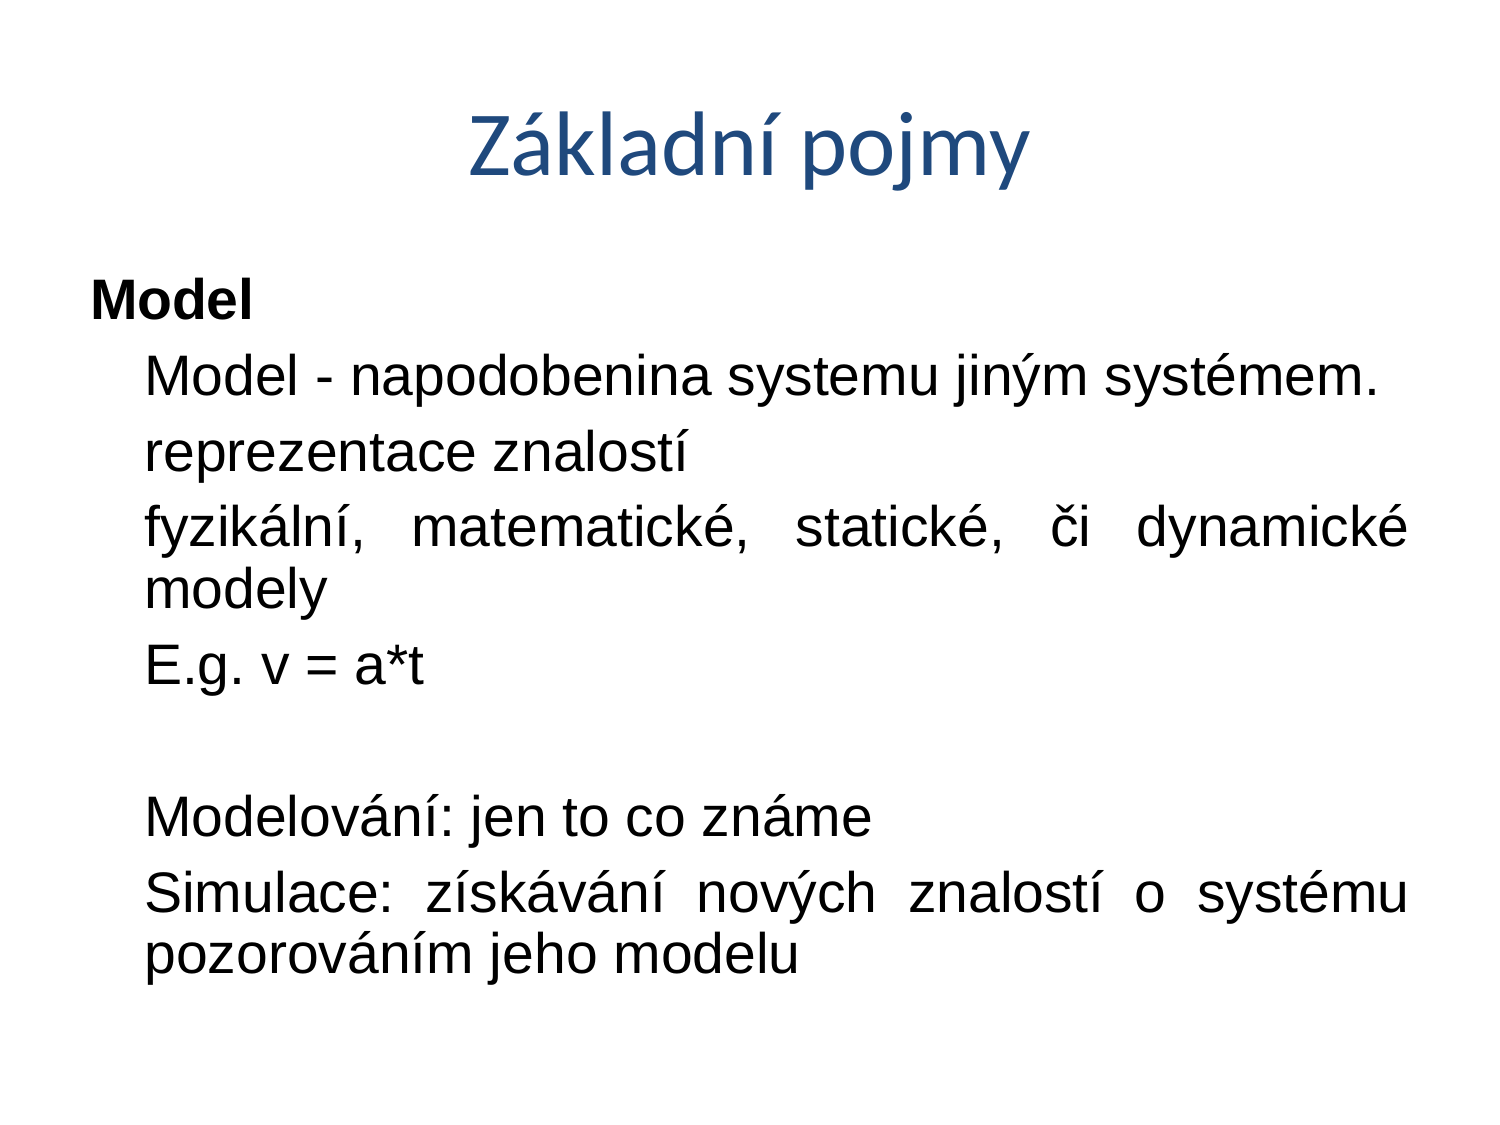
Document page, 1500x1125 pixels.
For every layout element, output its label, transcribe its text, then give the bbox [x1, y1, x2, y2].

title Základní pojmy [75, 45, 1425, 233]
list Model Model - napodobenina systemu jiným systémem. reprezentace znalostí fyzikální, matematické, statické, či dynamické modely E.g. v = a*t Modelování: jen to co známe Simulace: získávání nových znalostí o systému pozorováním jeho modelu [75, 262, 1425, 1005]
